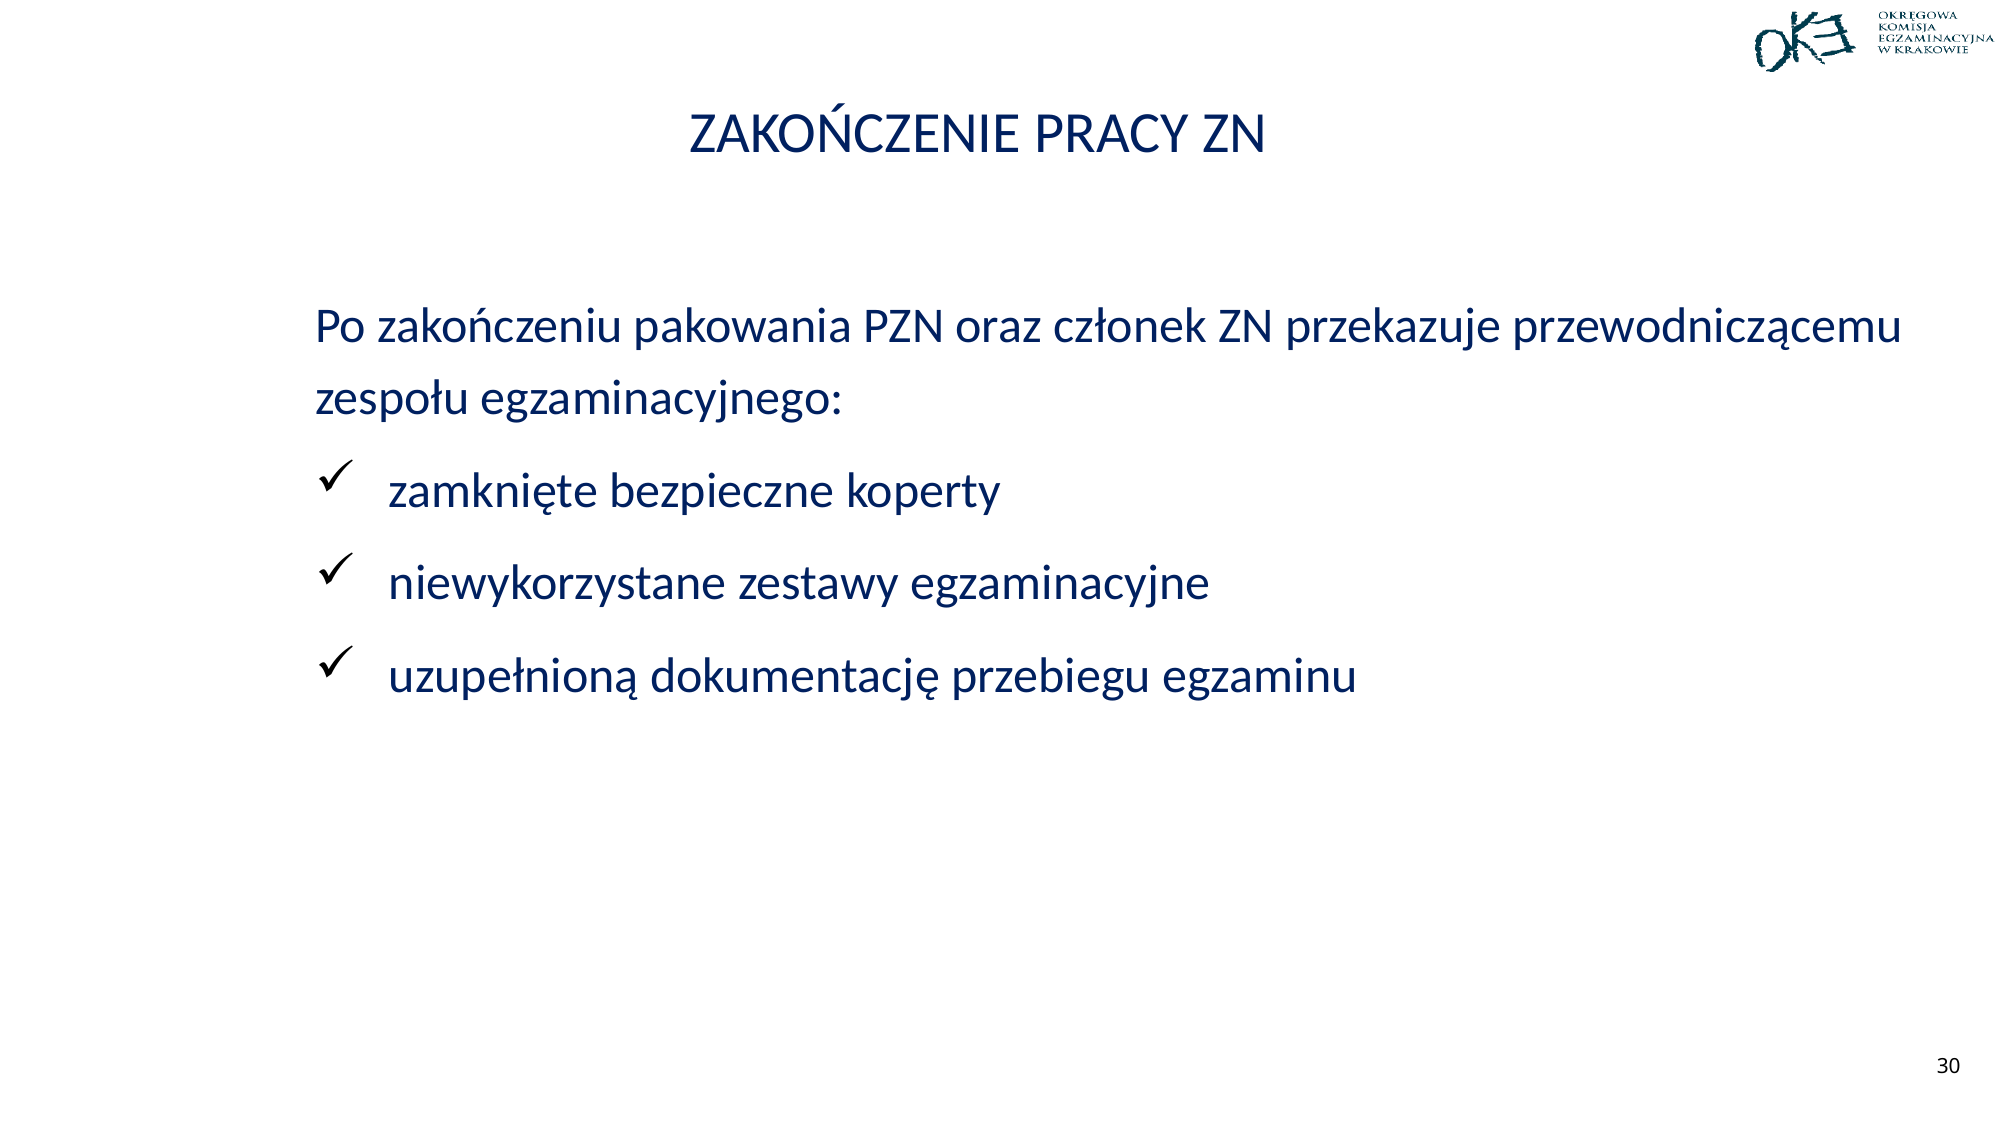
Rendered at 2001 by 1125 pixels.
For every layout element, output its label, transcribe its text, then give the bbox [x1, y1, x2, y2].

list Po zakończeniu pakowania PZN oraz członek ZN przekazuje przewodniczącemu zespołu egzaminacyjnego: zamknięte bezpieczne koperty niewykorzystane zestawy egzaminacyjne uzupełnioną dokumentację przebiegu egzaminu [300, 272, 2000, 835]
picture [1753, 8, 2000, 72]
title Zakończenie pracy ZN [41, 69, 1916, 199]
slide_number 30 [1850, 1037, 1976, 1098]
